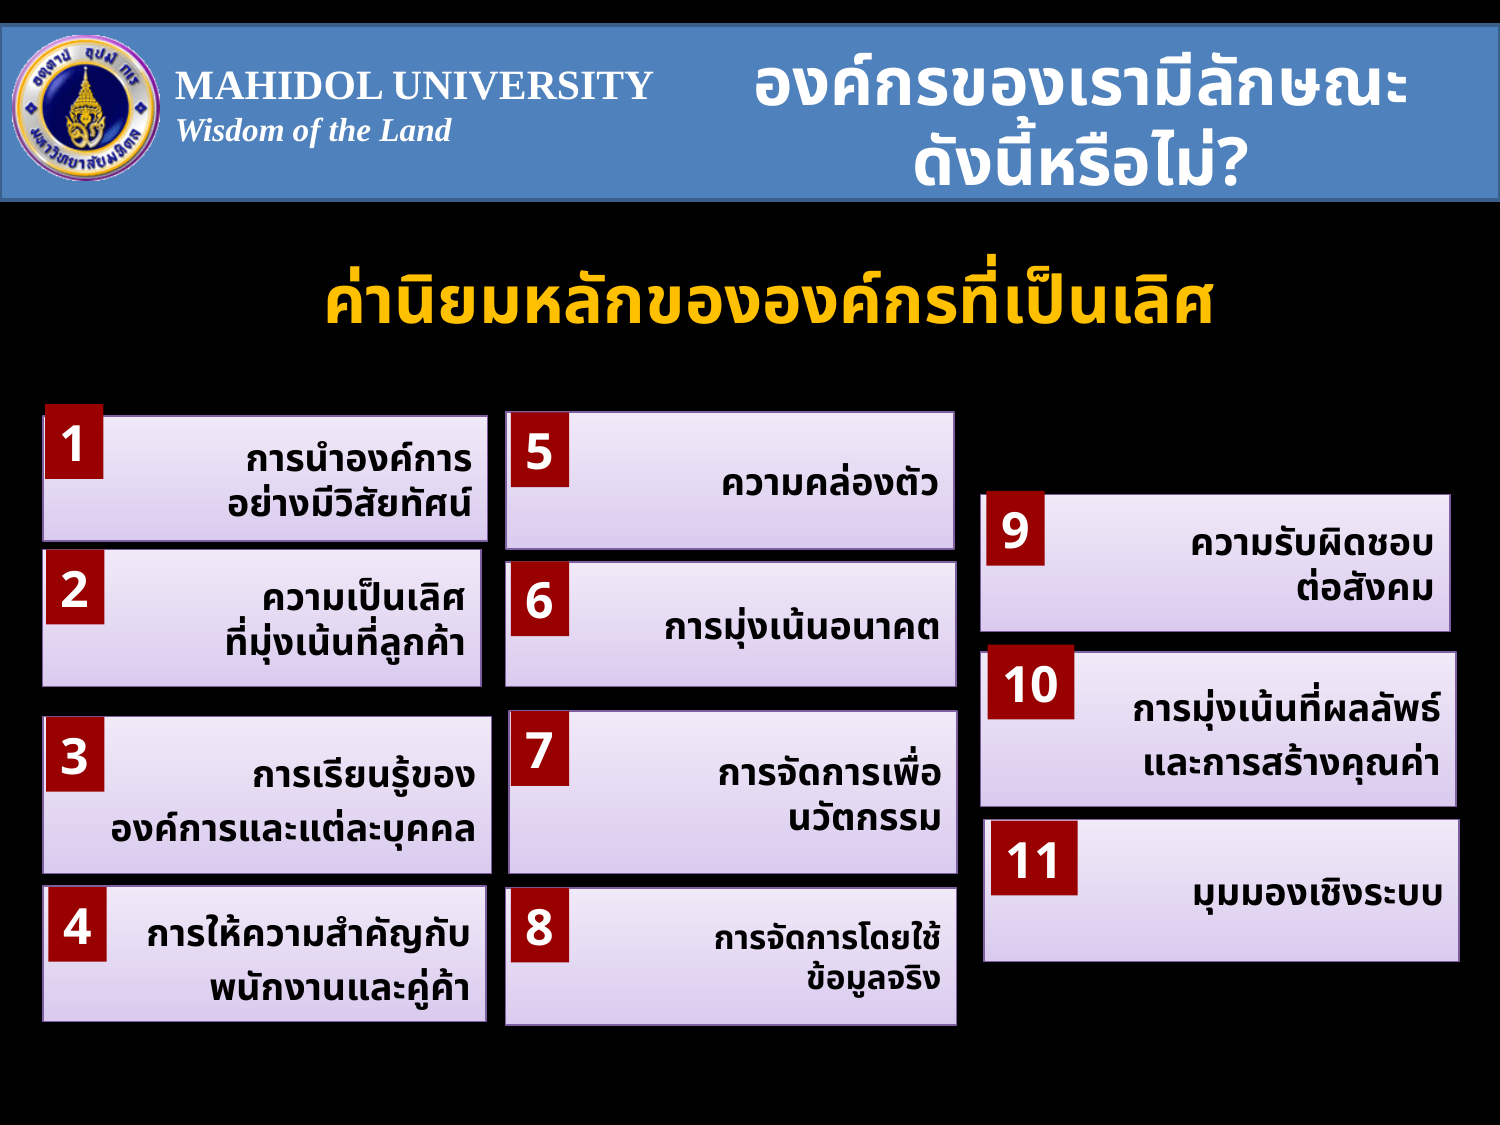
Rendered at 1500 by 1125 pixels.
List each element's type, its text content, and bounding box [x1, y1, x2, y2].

text_box 10 [987, 644, 1075, 720]
text_box การเรียนรู้ของ องค์การและแต่ละบุคคล [42, 716, 492, 874]
text_box ความรับผิดชอบ ต่อสังคม [980, 494, 1451, 632]
text_box มุมมองเชิงระบบ [983, 819, 1460, 962]
text_box การมุ่งเน้นที่ผลลัพธ์ และการสร้างคุณค่า [980, 651, 1457, 807]
text_box ความคล่องตัว [505, 411, 955, 550]
text_box 9 [986, 490, 1045, 566]
text_box 8 [510, 887, 570, 963]
text_box 11 [991, 820, 1078, 896]
title องค์กรของเรามีลักษณะดังนี้หรือไม่? [699, 37, 1463, 201]
text_box 7 [510, 711, 570, 786]
text_box 2 [46, 549, 105, 625]
text_box การจัดการเพื่อ นวัตกรรม [508, 710, 958, 874]
text_box ความเป็นเลิศ ที่มุ่งเน้นที่ลูกค้า [42, 549, 482, 687]
text_box การมุ่งเน้นอนาคต [505, 561, 957, 687]
text_box 3 [46, 716, 105, 792]
text_box การให้ความสำคัญกับ พนักงานและคู่ค้า [42, 885, 487, 1022]
text_box ค่านิยมหลักขององค์กรที่เป็นเลิศ [308, 249, 1232, 345]
text_box 5 [510, 412, 570, 488]
text_box 1 [45, 404, 104, 479]
text_box การนำองค์การ อย่างมีวิสัยทัศน์ [42, 415, 488, 542]
text_box การจัดการโดยใช้ ข้อมูลจริง [505, 887, 957, 1026]
text_box 6 [510, 561, 570, 637]
text_box 4 [48, 887, 107, 962]
picture [12, 35, 160, 181]
